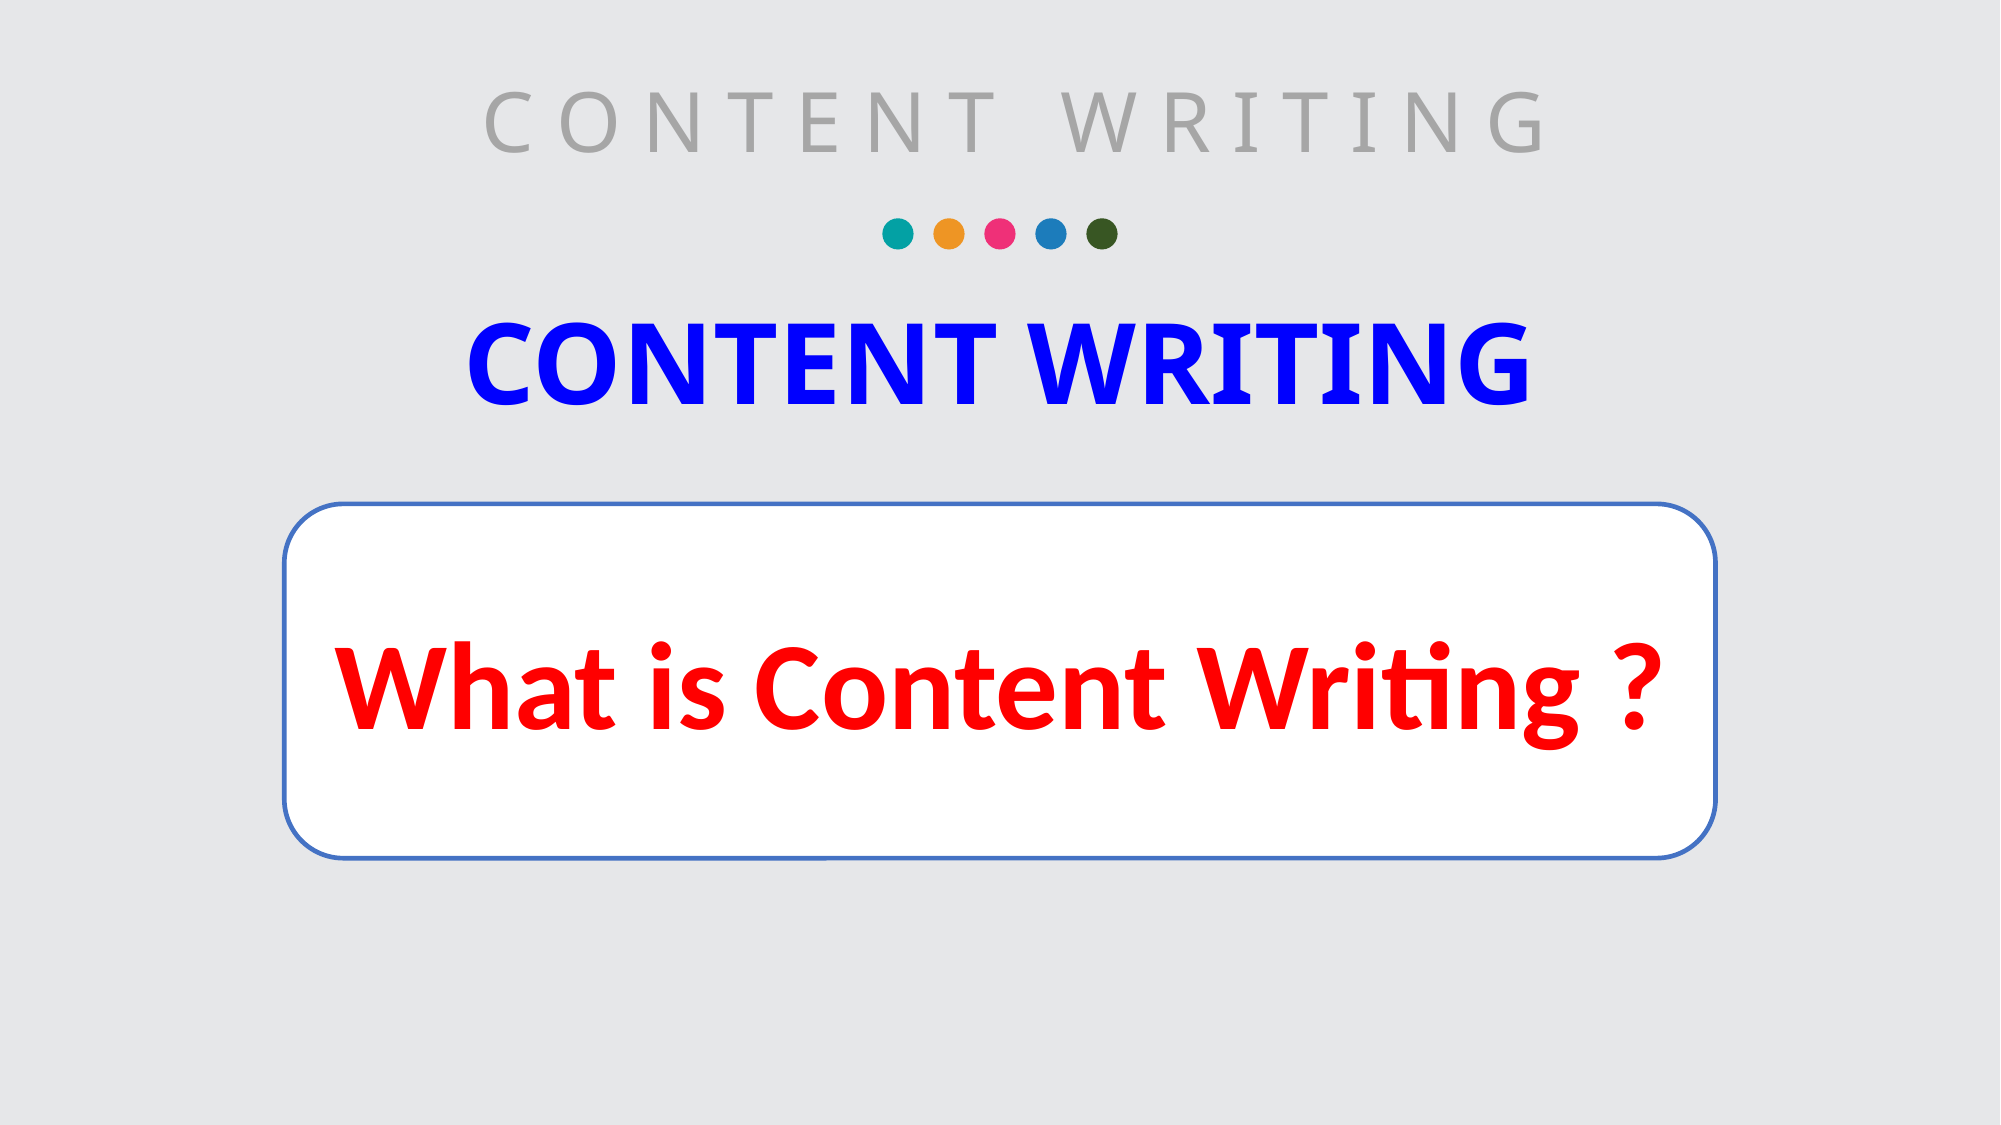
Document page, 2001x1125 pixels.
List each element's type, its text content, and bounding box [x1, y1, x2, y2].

text_box C O N T E N T W R I T I N G [352, 61, 1676, 177]
text_box What is Content Writing ? [319, 597, 1751, 763]
text_box [283, 502, 1717, 860]
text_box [882, 218, 1118, 250]
title CONTENT WRITING [151, 249, 1849, 437]
